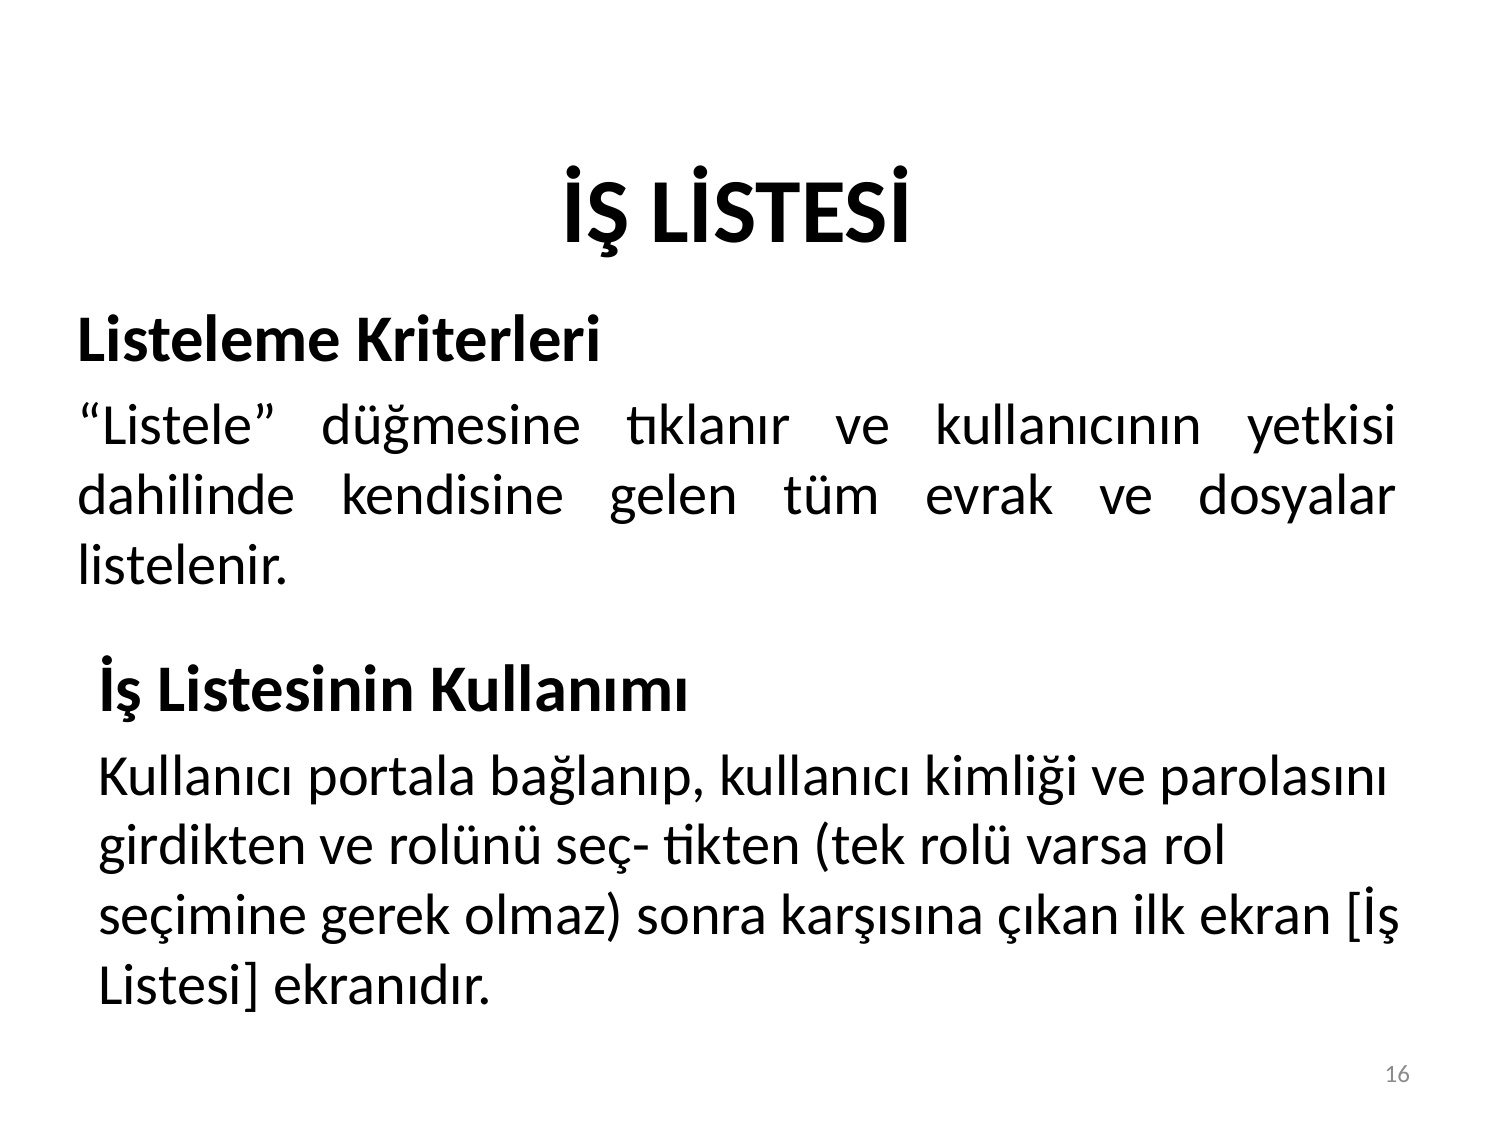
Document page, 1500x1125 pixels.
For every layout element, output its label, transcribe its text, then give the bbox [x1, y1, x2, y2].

list Listeleme Kriterleri “Listele” düğmesine tıklanır ve kullanıcının yetkisi dahilinde kendisine gelen tüm evrak ve dosyalar listelenir. [62, 300, 1413, 625]
title İŞ LİSTESİ [62, 112, 1413, 300]
slide_number 16 [1074, 1042, 1425, 1103]
text_box İş Listesinin Kullanımı Kullanıcı portala bağlanıp, kullanıcı kimliği ve parolasını girdikten ve rolünü seç- tikten (tek rolü varsa rol seçimine gerek olmaz) sonra karşısına çıkan ilk ekran [İş Listesi] ekranıdır. [83, 637, 1433, 1025]
